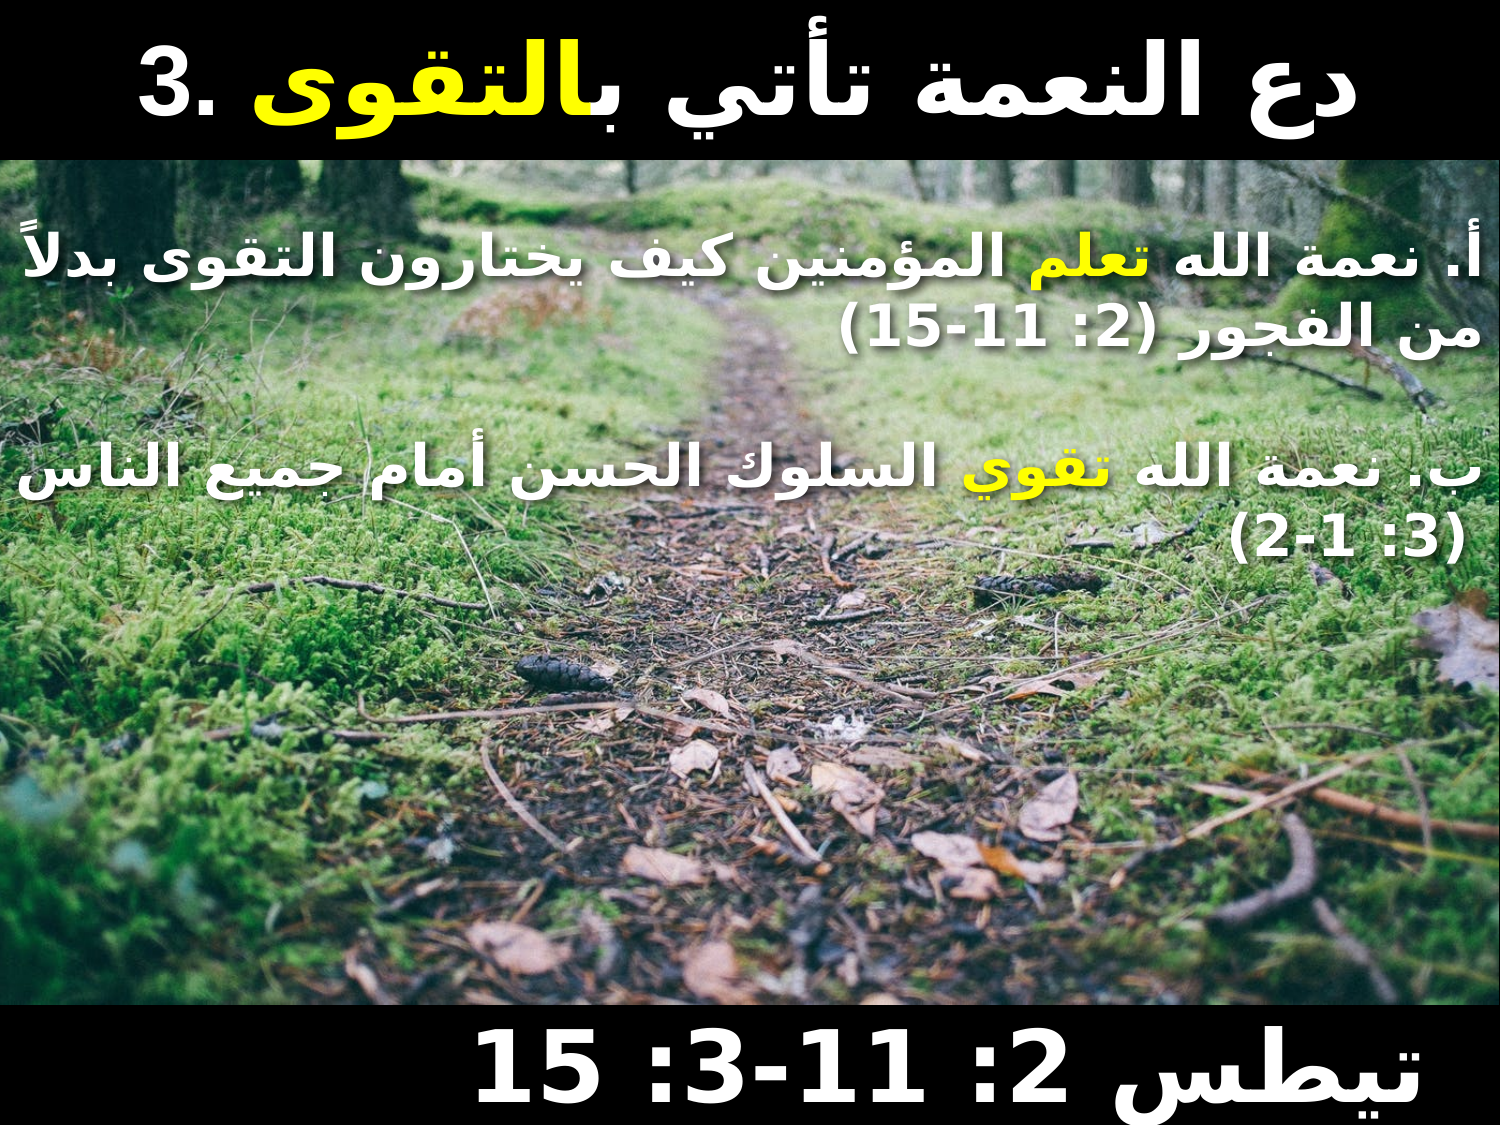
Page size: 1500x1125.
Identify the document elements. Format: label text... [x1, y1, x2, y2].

text_box تيطس 2: 11-3: 15 [0, 1014, 1443, 1121]
title 3. دع النعمة تأتي بالتقوى [0, 8, 1500, 163]
picture [0, 160, 1499, 1005]
